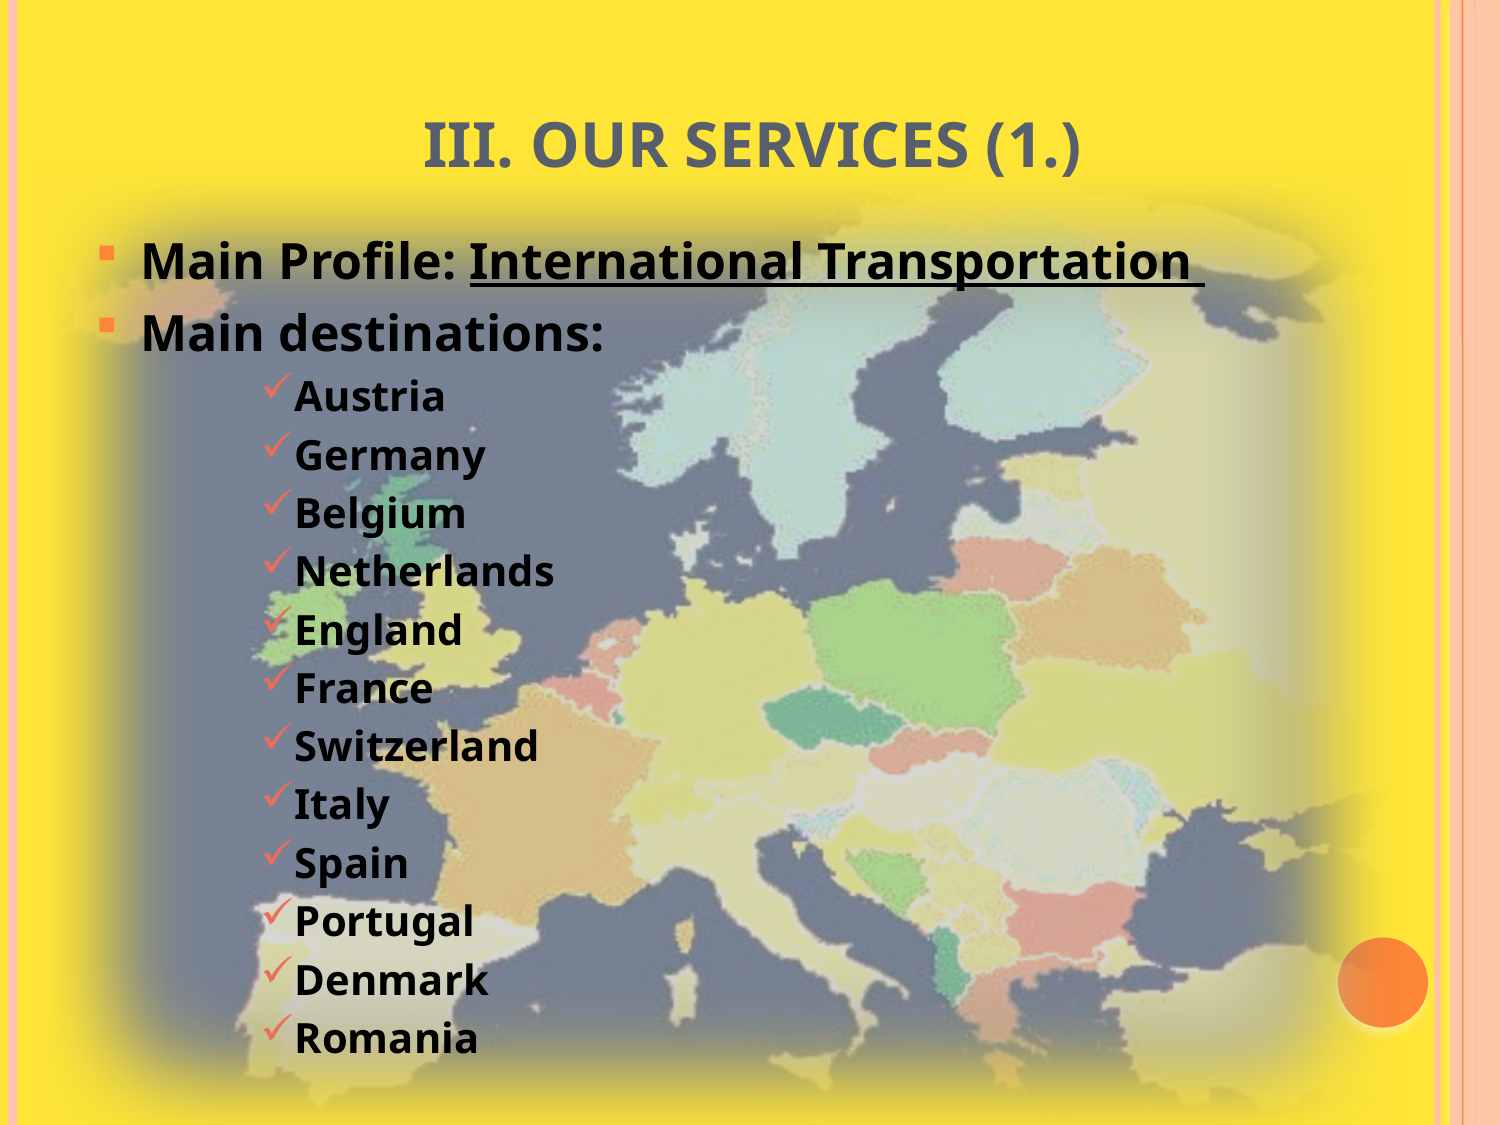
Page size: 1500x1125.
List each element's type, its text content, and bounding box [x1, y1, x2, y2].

picture [29, 160, 1402, 1125]
title III. OUR SERVICES (1.) [140, 0, 1366, 160]
